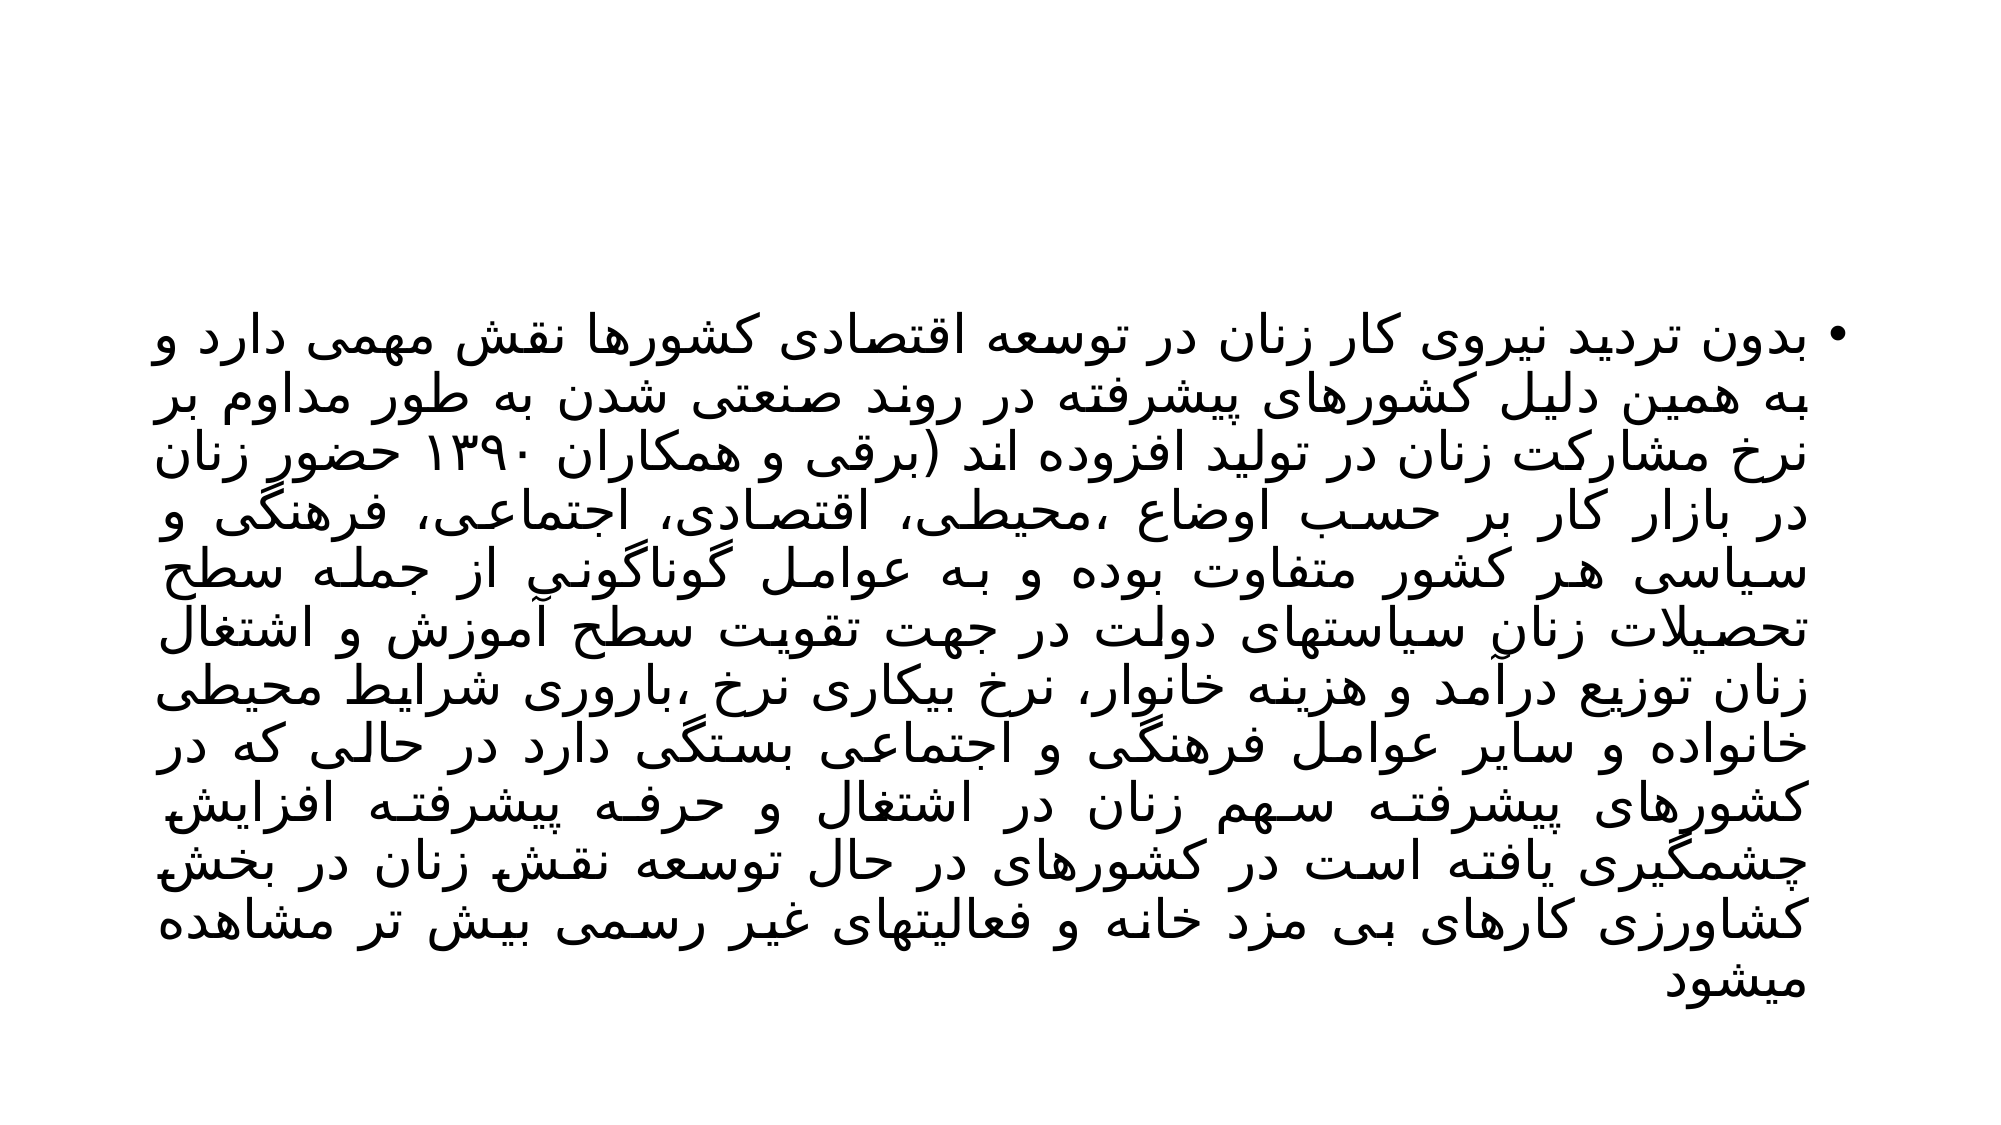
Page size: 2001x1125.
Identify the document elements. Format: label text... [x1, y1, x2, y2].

list بدون تردید نیروی کار زنان در توسعه اقتصادی کشورها نقش مهمی دارد و به همین دلیل کشورهای پیشرفته در روند صنعتی شدن به طور مداوم بر نرخ مشارکت زنان در تولید افزوده اند (برقی و همکاران ۱۳۹۰ حضور زنان در بازار کار بر حسب اوضاع ،محیطی، اقتصادی، اجتماعی، فرهنگی و سیاسی هر کشور متفاوت بوده و به عوامل گوناگونی از جمله سطح تحصیلات زنان سیاستهای دولت در جهت تقویت سطح آموزش و اشتغال زنان توزیع درآمد و هزینه خانوار، نرخ بیکاری نرخ ،باروری شرایط محیطی خانواده و سایر عوامل فرهنگی و اجتماعی بستگی دارد در حالی که در کشورهای پیشرفته سهم زنان در اشتغال و حرفه پیشرفته افزایش چشمگیری یافته است در کشورهای در حال توسعه نقش زنان در بخش کشاورزی کارهای بی مزد خانه و فعالیتهای غیر رسمی بیش تر مشاهده میشود [137, 299, 1863, 1014]
